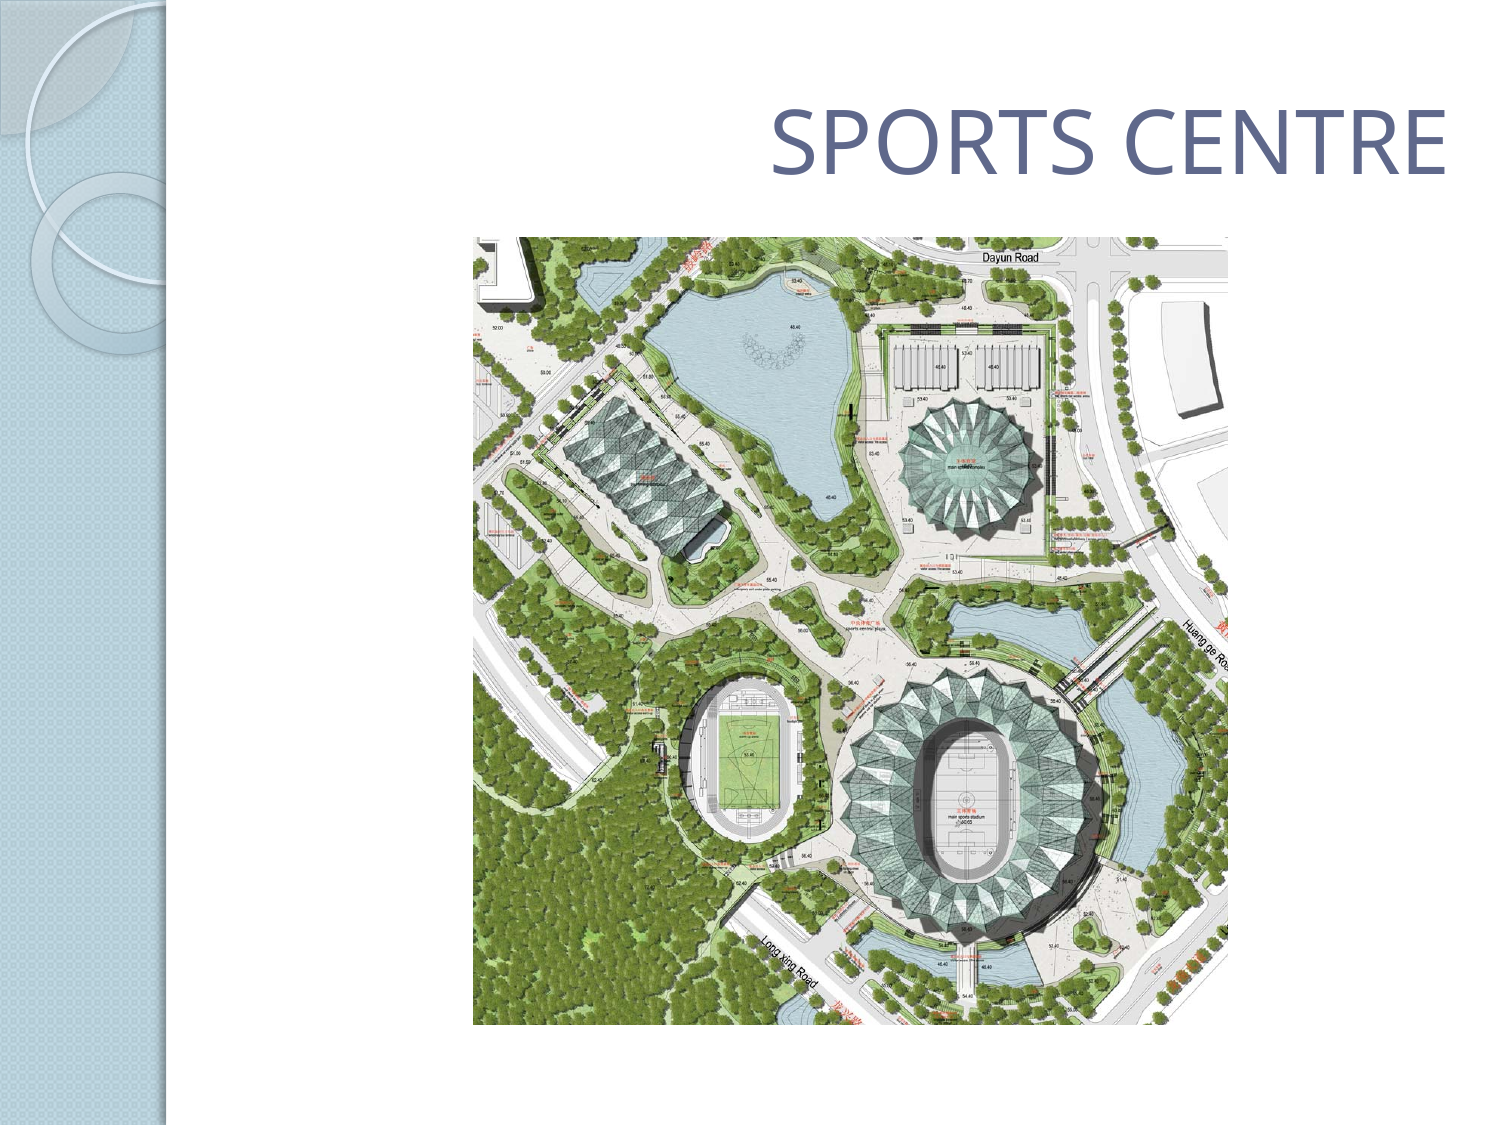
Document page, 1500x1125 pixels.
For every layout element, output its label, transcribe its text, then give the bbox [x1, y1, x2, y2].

title SPORTS CENTRE [235, 45, 1466, 233]
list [472, 237, 1229, 1026]
